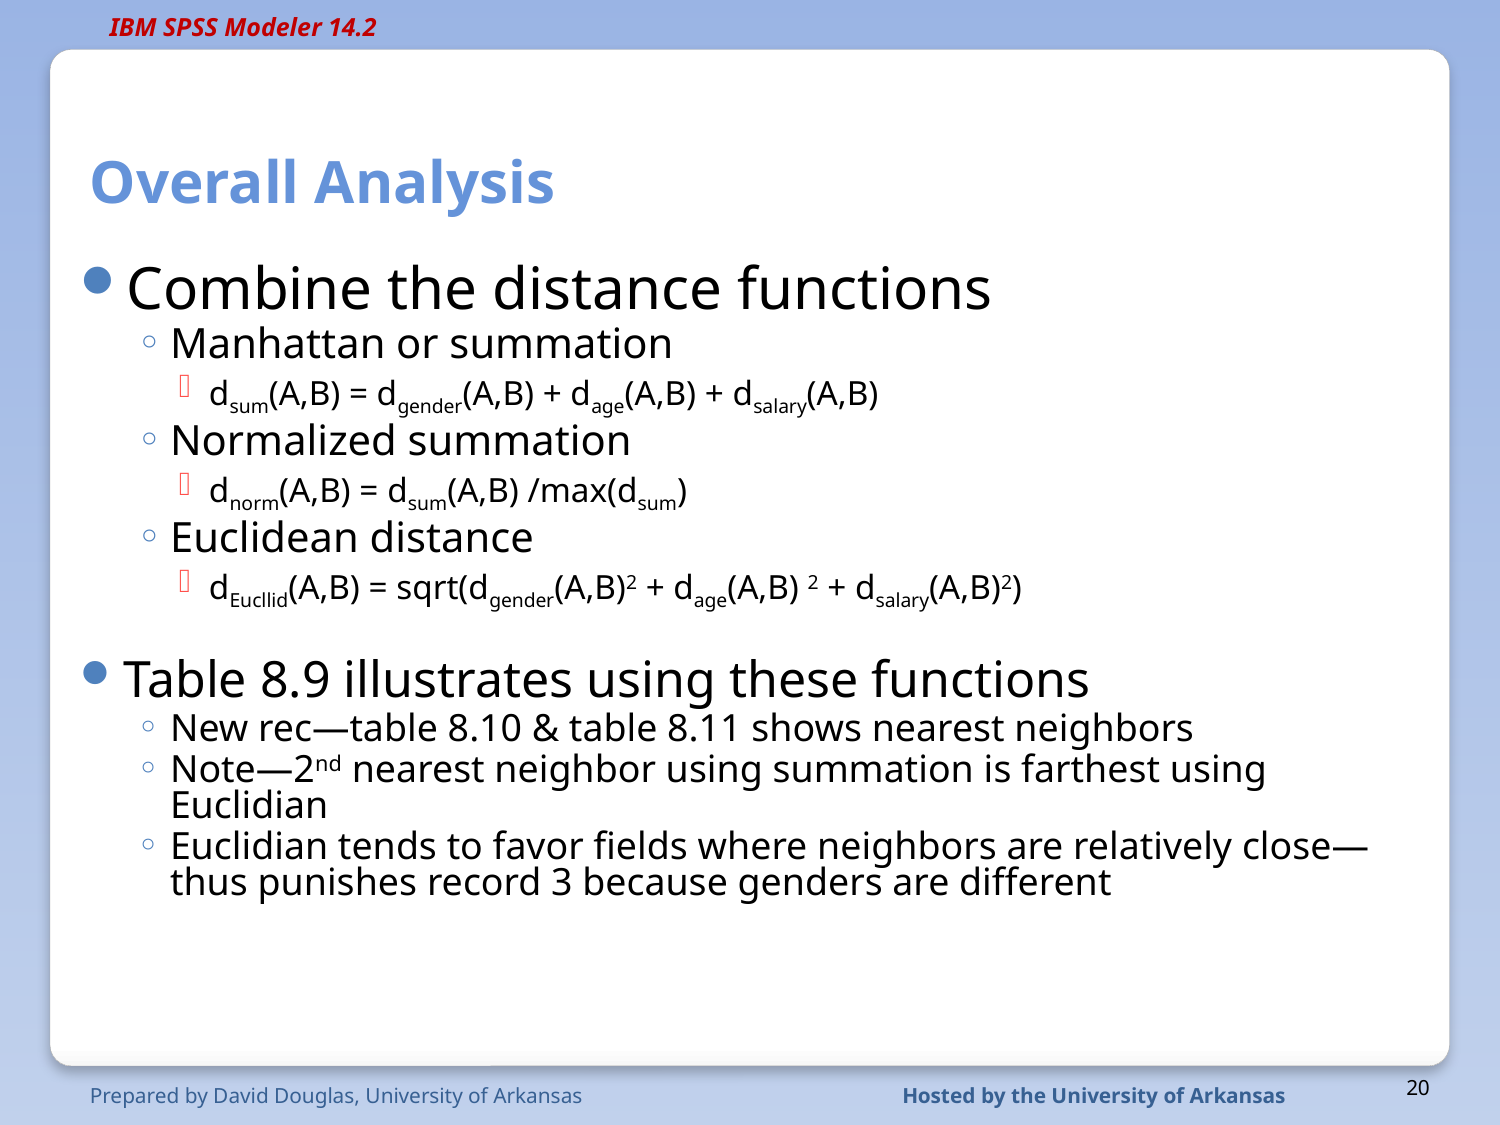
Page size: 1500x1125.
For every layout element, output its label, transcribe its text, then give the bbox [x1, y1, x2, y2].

footer Hosted by the University of Arkansas [887, 1074, 1388, 1110]
slide_number 20 [1388, 1074, 1445, 1110]
slide_number Prepared by David Douglas, University of Arkansas [75, 1074, 745, 1110]
list Combine the distance functions Manhattan or summation dsum(A,B) = dgender(A,B) + dage(A,B) + dsalary(A,B) Normalized summation dnorm(A,B) = dsum(A,B) /max(dsum) Euclidean distance dEucllid(A,B) = sqrt(dgender(A,B)2 + dage(A,B) 2 + dsalary(A,B)2) Table 8.9 illustrates using these functions New rec—table 8.10 & table 8.11 shows nearest neighbors Note—2nd nearest neighbor using summation is farthest using Euclidian Euclidian tends to favor fields where neighbors are relatively close—thus punishes record 3 because genders are different [50, 249, 1444, 975]
title Overall Analysis [75, 50, 1418, 223]
